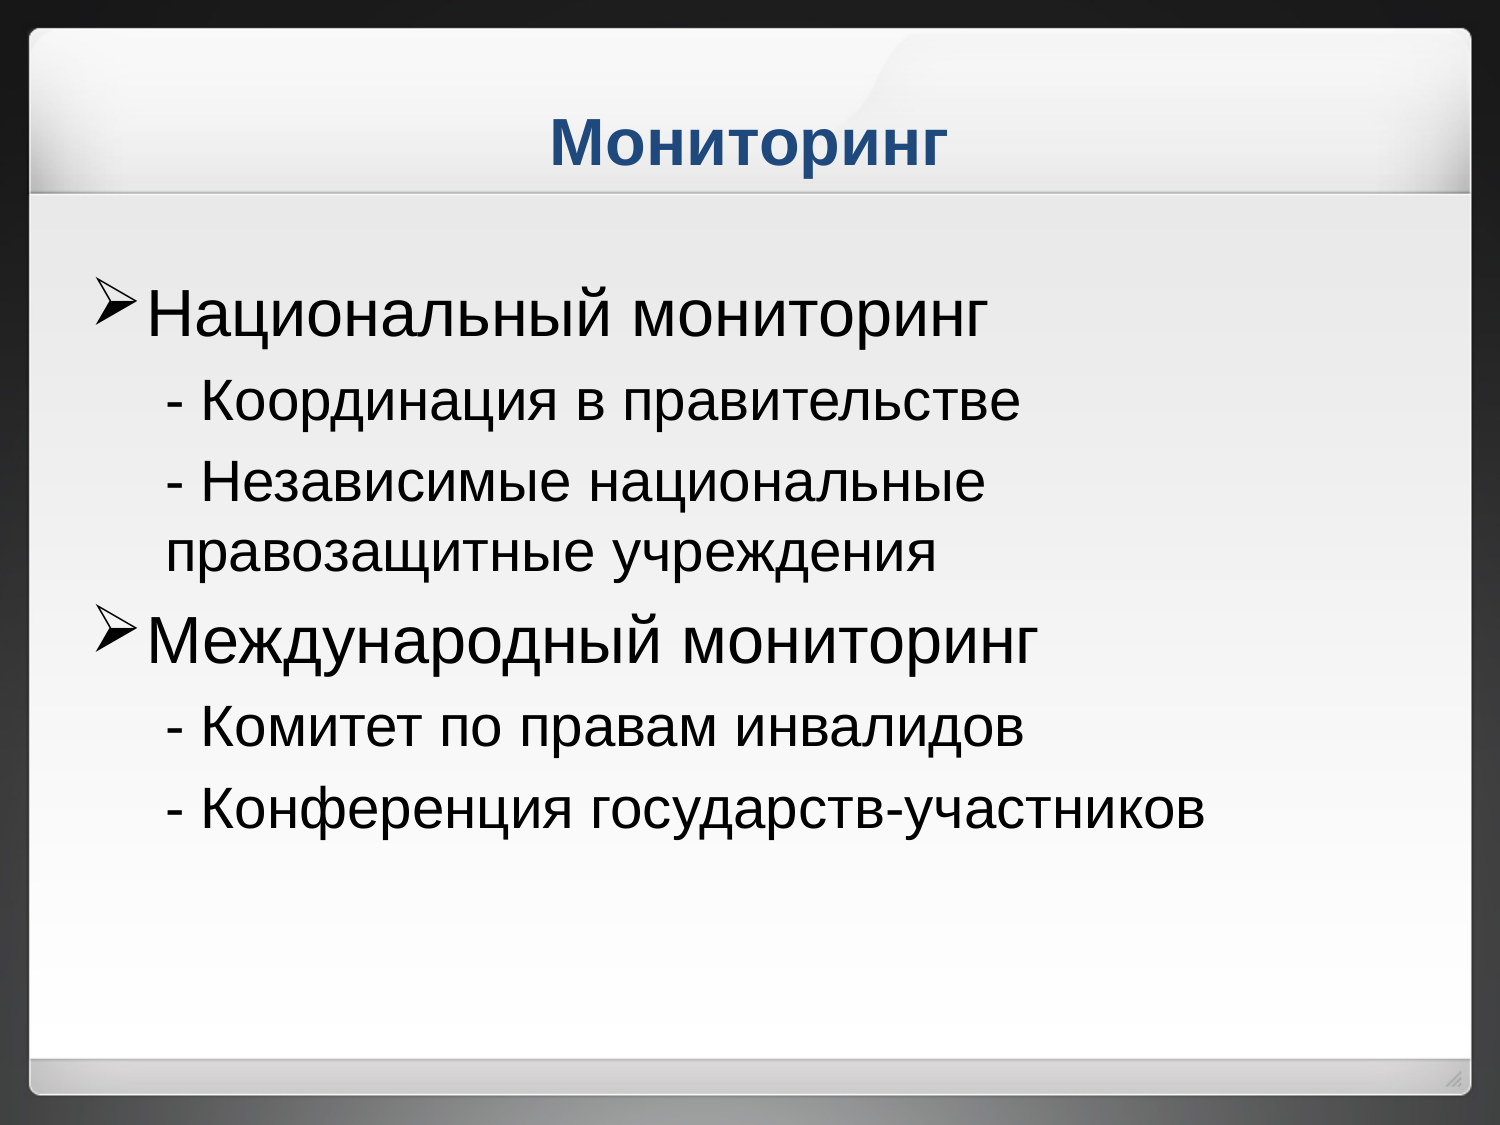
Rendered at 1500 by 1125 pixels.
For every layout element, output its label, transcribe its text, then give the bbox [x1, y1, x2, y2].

title Мониторинг [75, 45, 1425, 233]
picture [0, 0, 1500, 1125]
list Национальный мониторинг - Координация в правительстве - Независимые национальные правозащитные учреждения Международный мониторинг - Комитет по правам инвалидов - Конференция государств-участников [75, 262, 1425, 1005]
